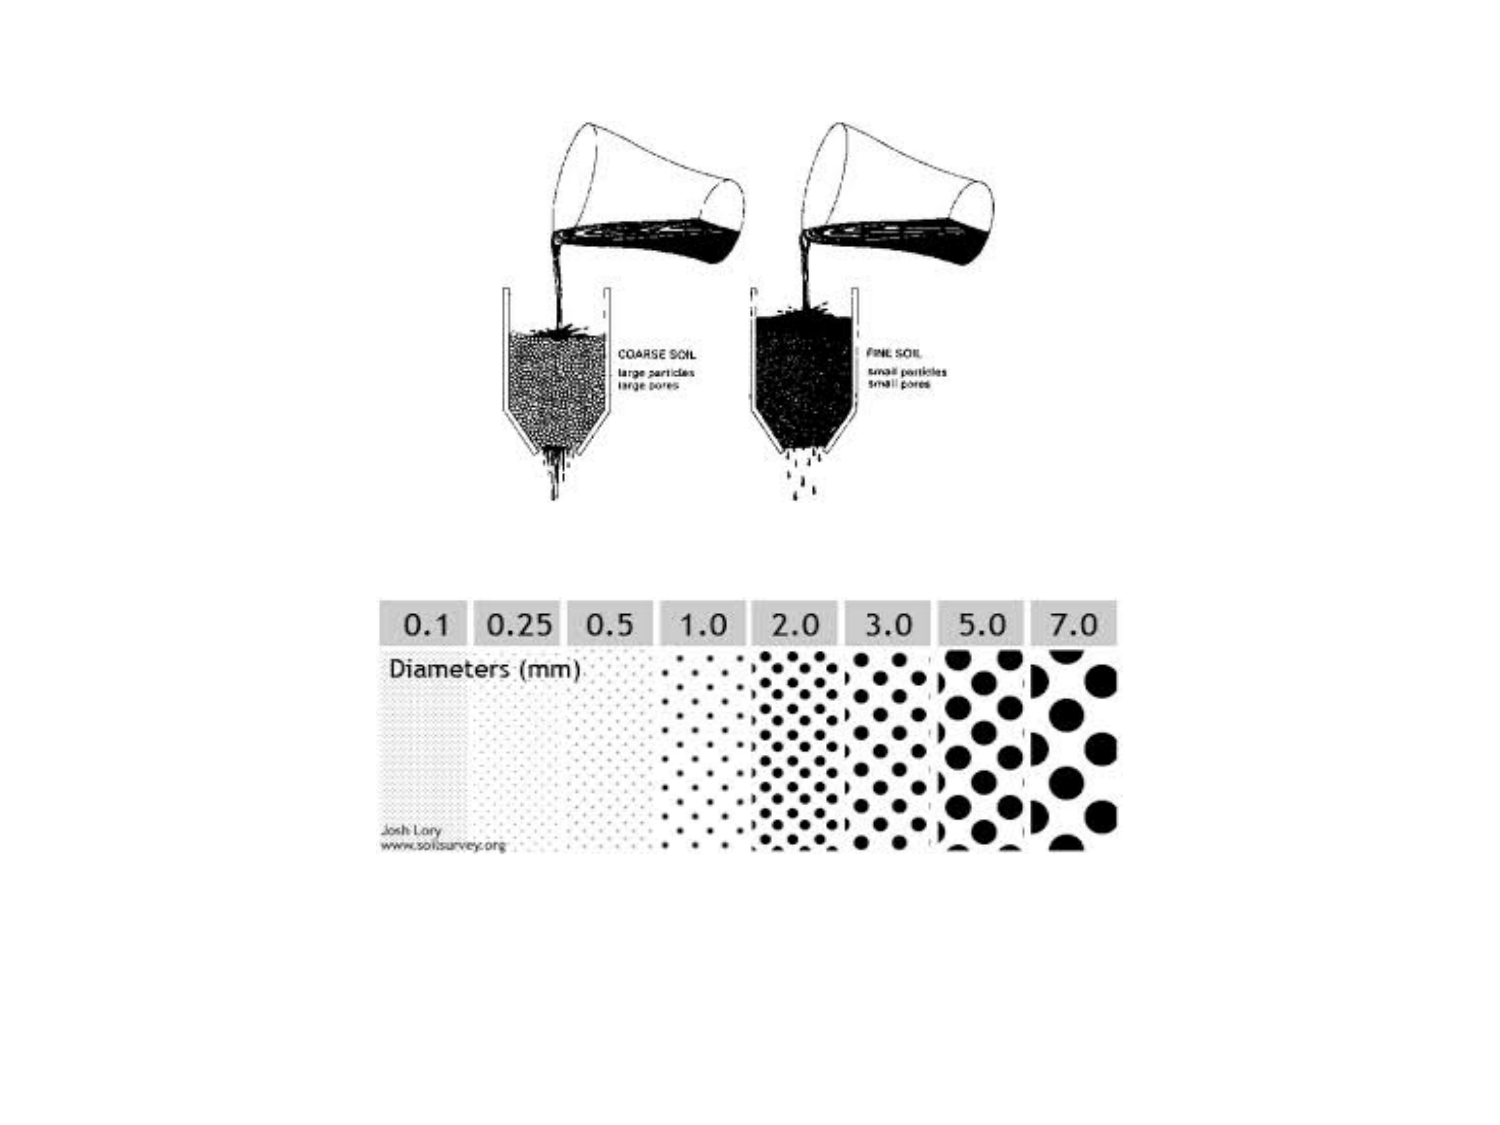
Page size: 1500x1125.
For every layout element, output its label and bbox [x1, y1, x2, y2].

picture [501, 121, 997, 503]
picture [375, 597, 1123, 858]
